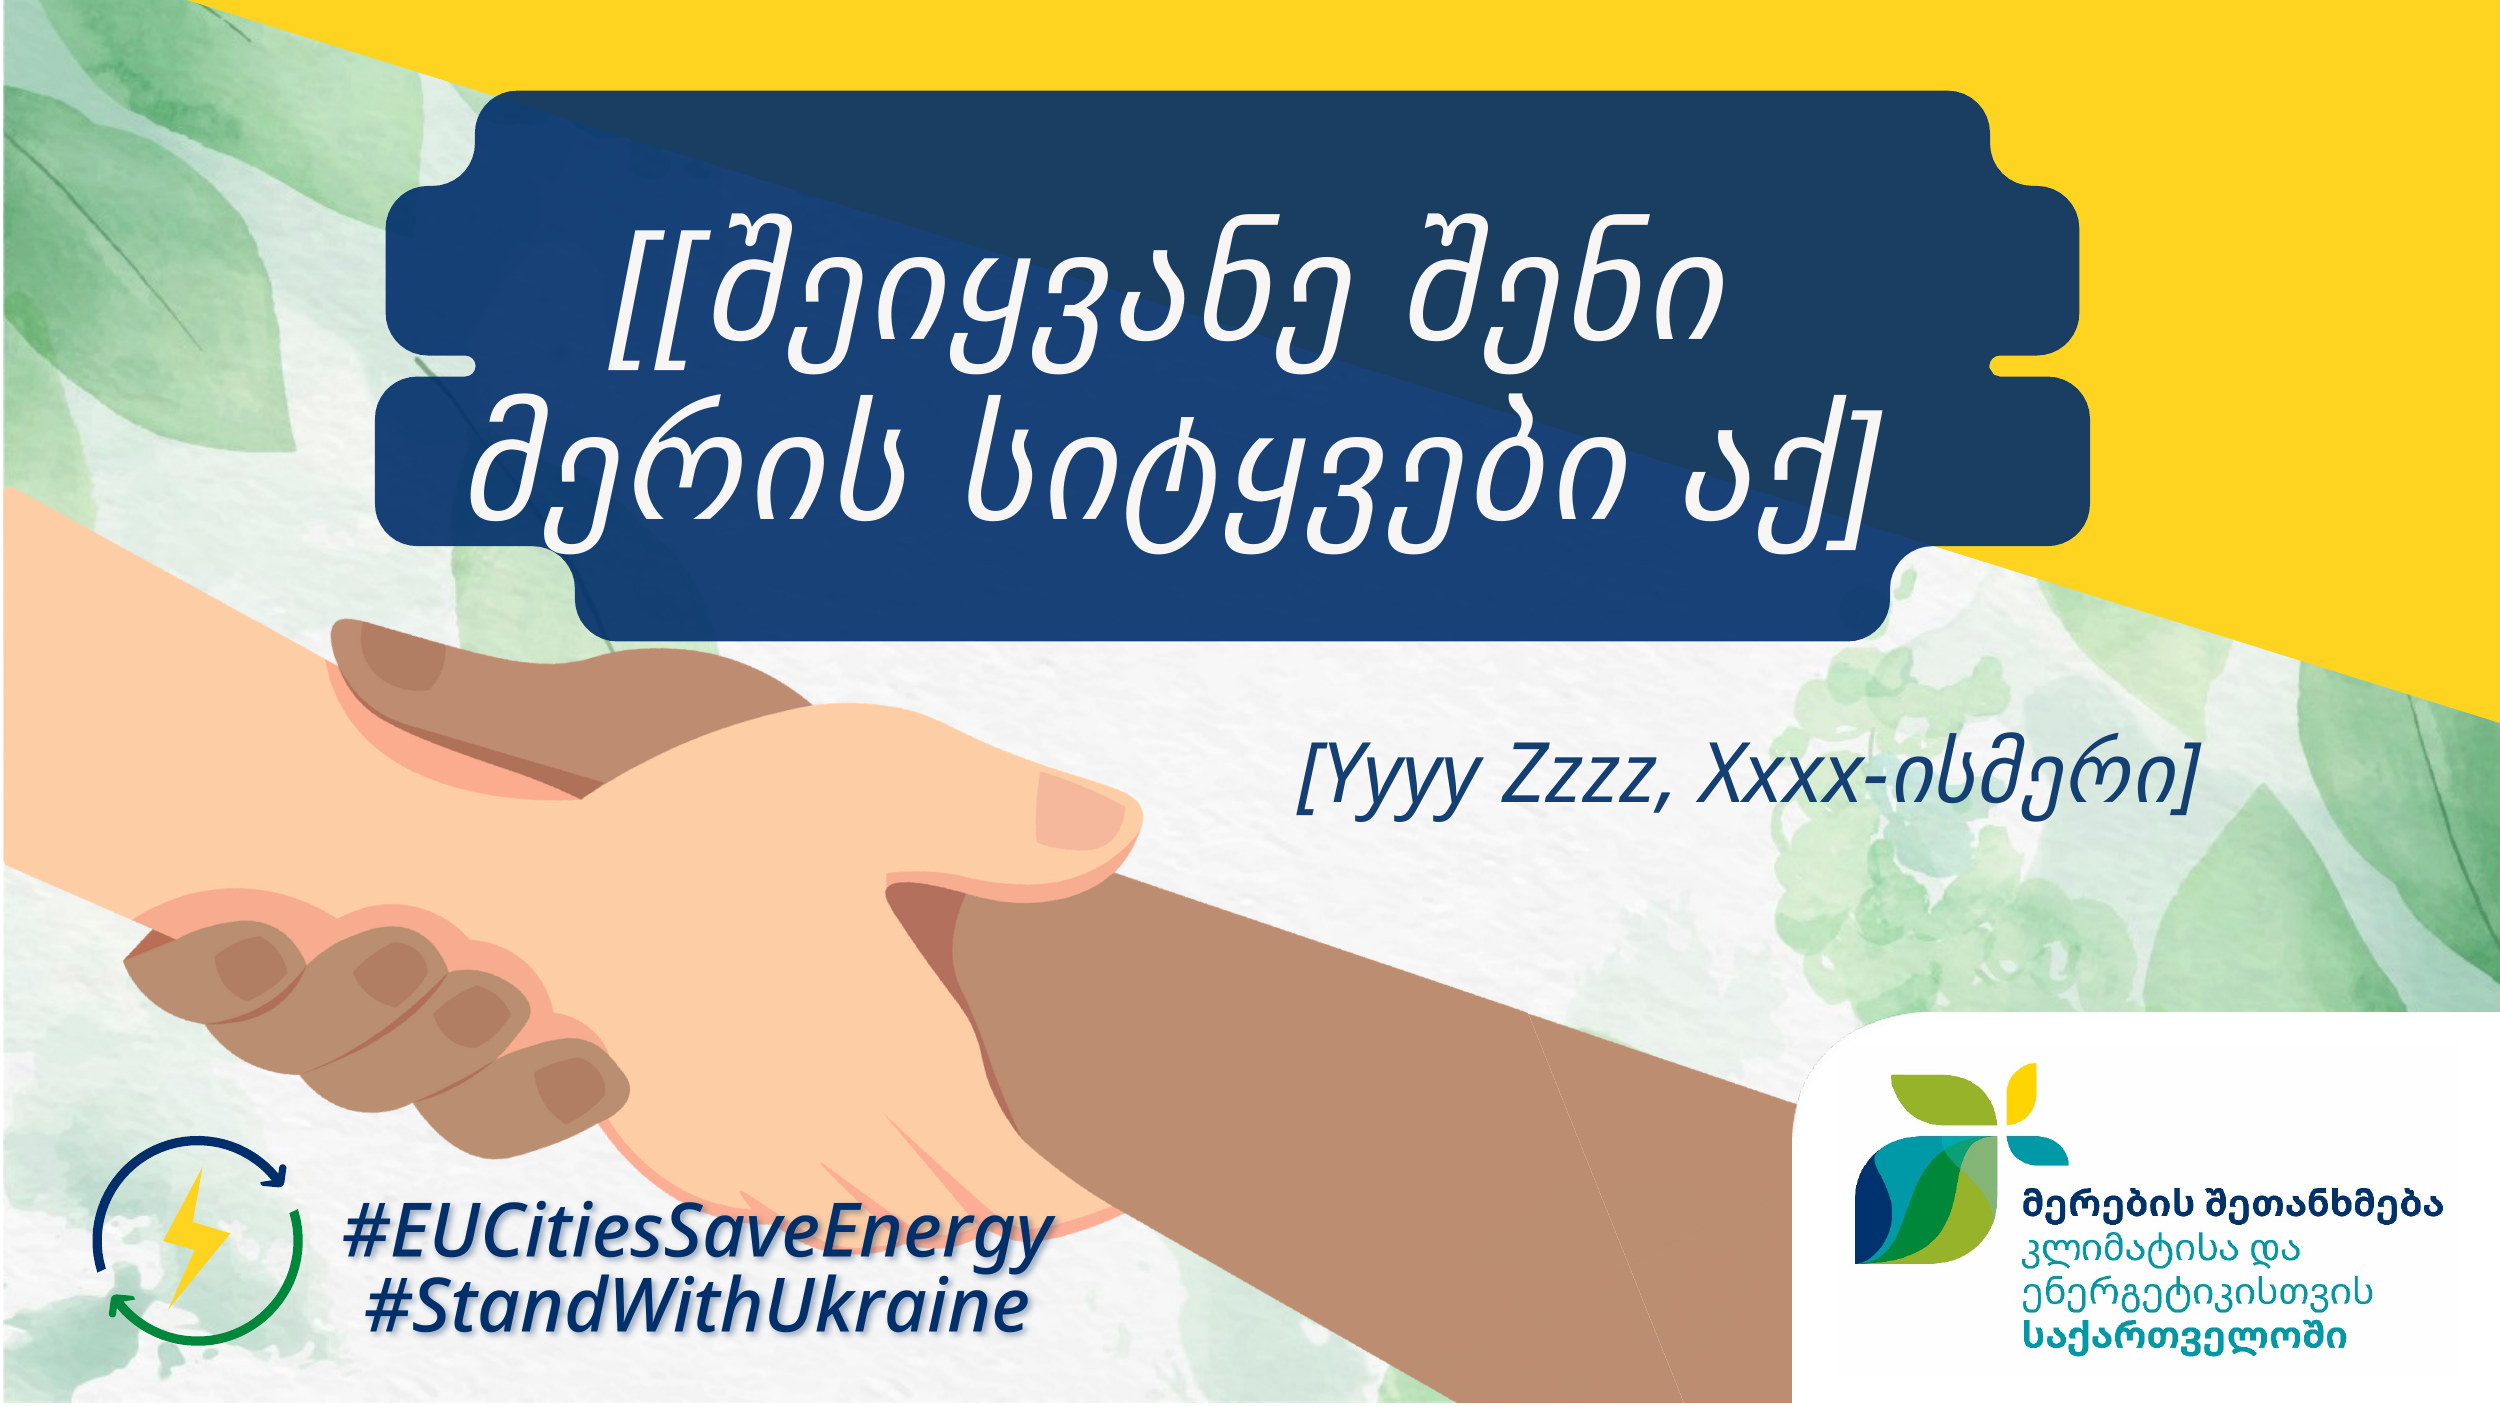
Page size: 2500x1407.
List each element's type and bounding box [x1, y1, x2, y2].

text_box [92, 1135, 303, 1347]
picture [1838, 1041, 2459, 1377]
picture [332, 1168, 1073, 1370]
text_box [3, 0, 2500, 1404]
